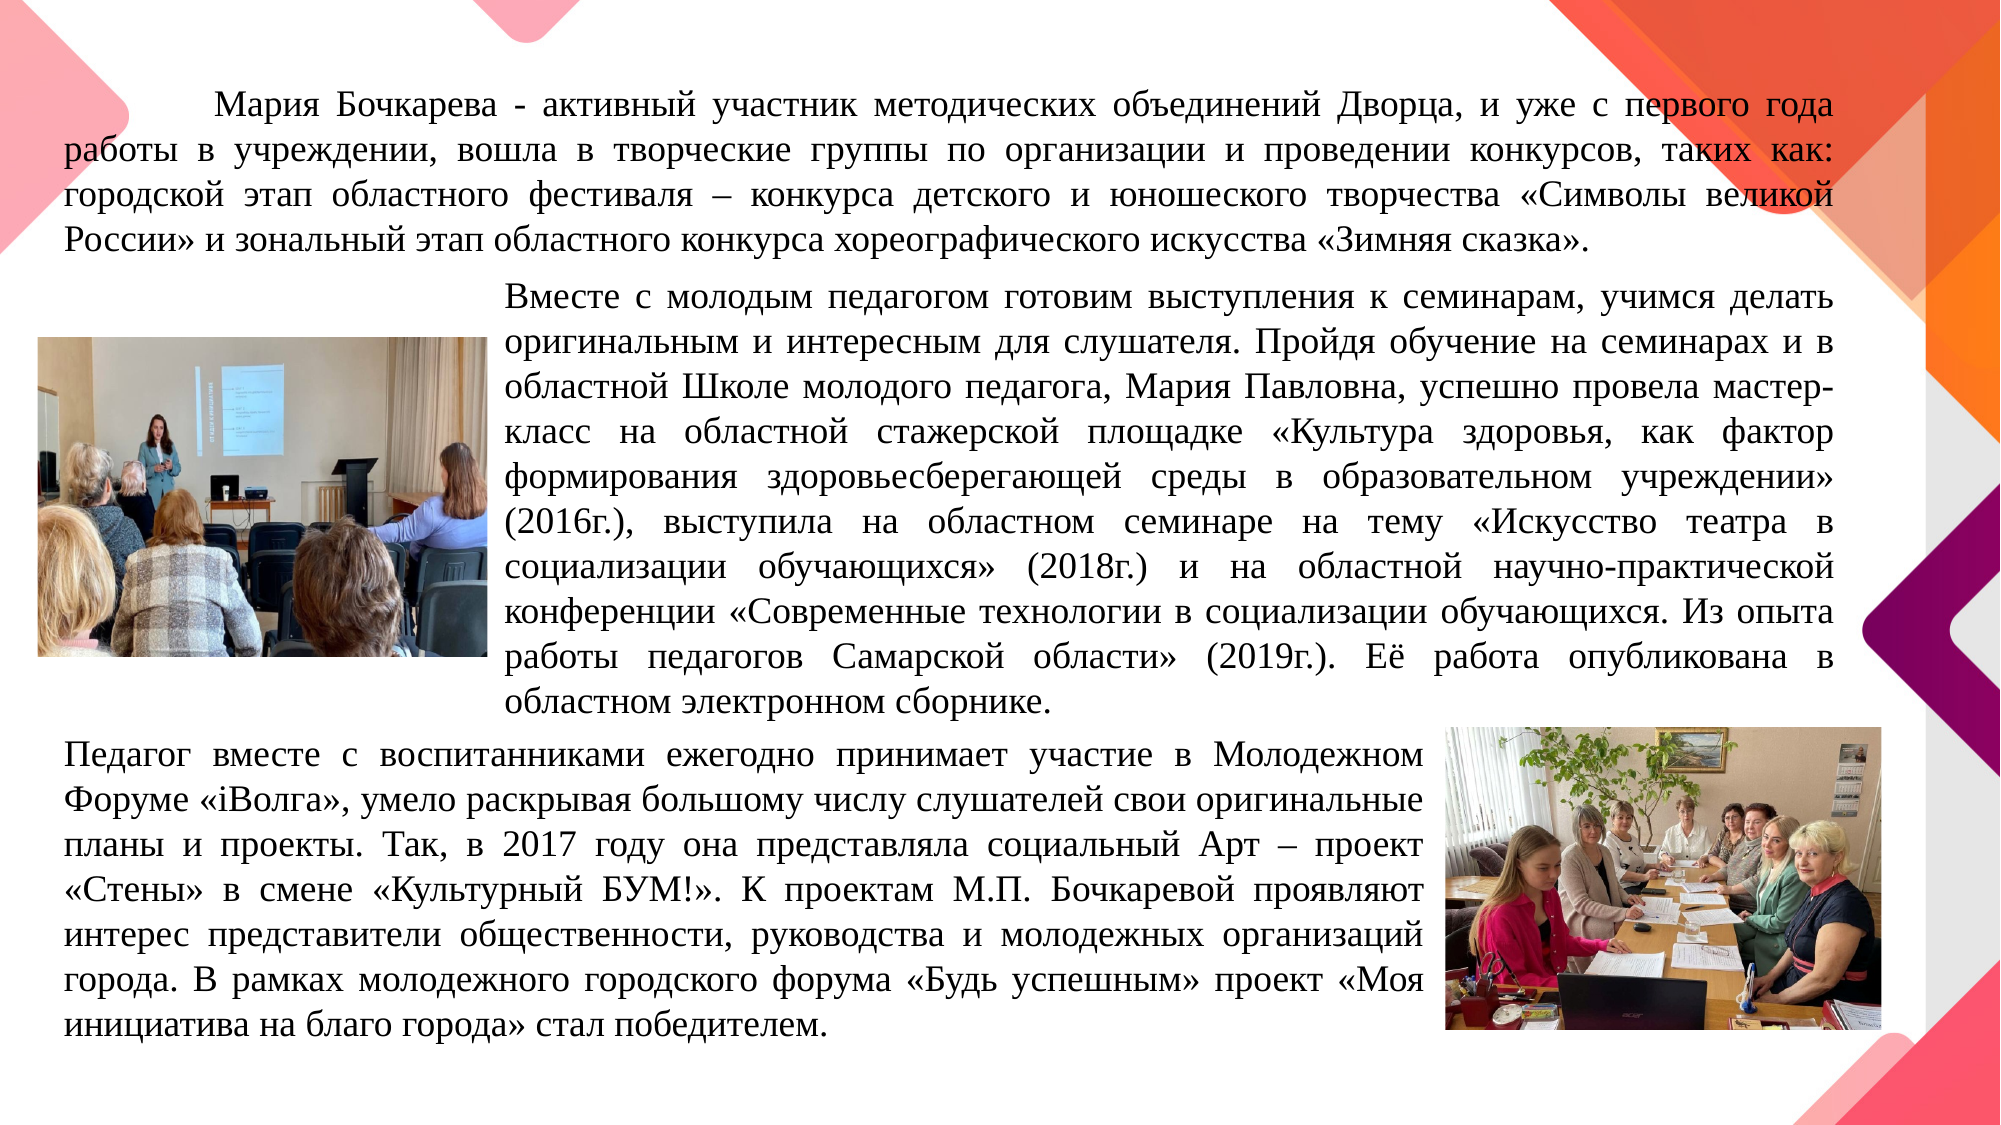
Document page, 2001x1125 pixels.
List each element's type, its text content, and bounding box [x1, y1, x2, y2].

text_box Мария Бочкарева - активный участник методических объединений Дворца, и уже с первого года работы в учреждении, вошла в творческие группы по организации и проведении конкурсов, таких как: городской этап областного фестиваля – конкурса детского и юношеского творчества «Символы великой России» и зональный этап областного конкурса хореографического искусства «Зимняя сказка». [49, 71, 1851, 675]
picture [0, 0, 2000, 1125]
text_box Педагог вместе с воспитанниками ежегодно принимает участие в Молодежном Форуме «iВолга», умело раскрывая большому числу слушателей свои оригинальные планы и проекты. Так, в 2017 году она представляла социальный Арт – проект «Стены» в смене «Культурный БУМ!». К проектам М.П. Бочкаревой проявляют интерес представители общественности, руководства и молодежных организаций города. В рамках молодежного городского форума «Будь успешным» проект «Моя инициатива на благо города» стал победителем. [49, 721, 1441, 1052]
text_box Вместе с молодым педагогом готовим выступления к семинарам, учимся делать оригинальным и интересным для слушателя. Пройдя обучение на семинарах и в областной Школе молодого педагога, Мария Павловна, успешно провела мастер-класс на областной стажерской площадке «Культура здоровья, как фактор формирования здоровьесберегающей среды в образовательном учреждении» (2016г.), выступила на областном семинаре на тему «Искусство театра в социализации обучающихся» (2018г.) и на областной научно-практической конференции «Современные технологии в социализации обучающихся. Из опыта работы педагогов Самарской области» (2019г.). Её работа опубликована в областном электронном сборнике. [489, 263, 1851, 729]
